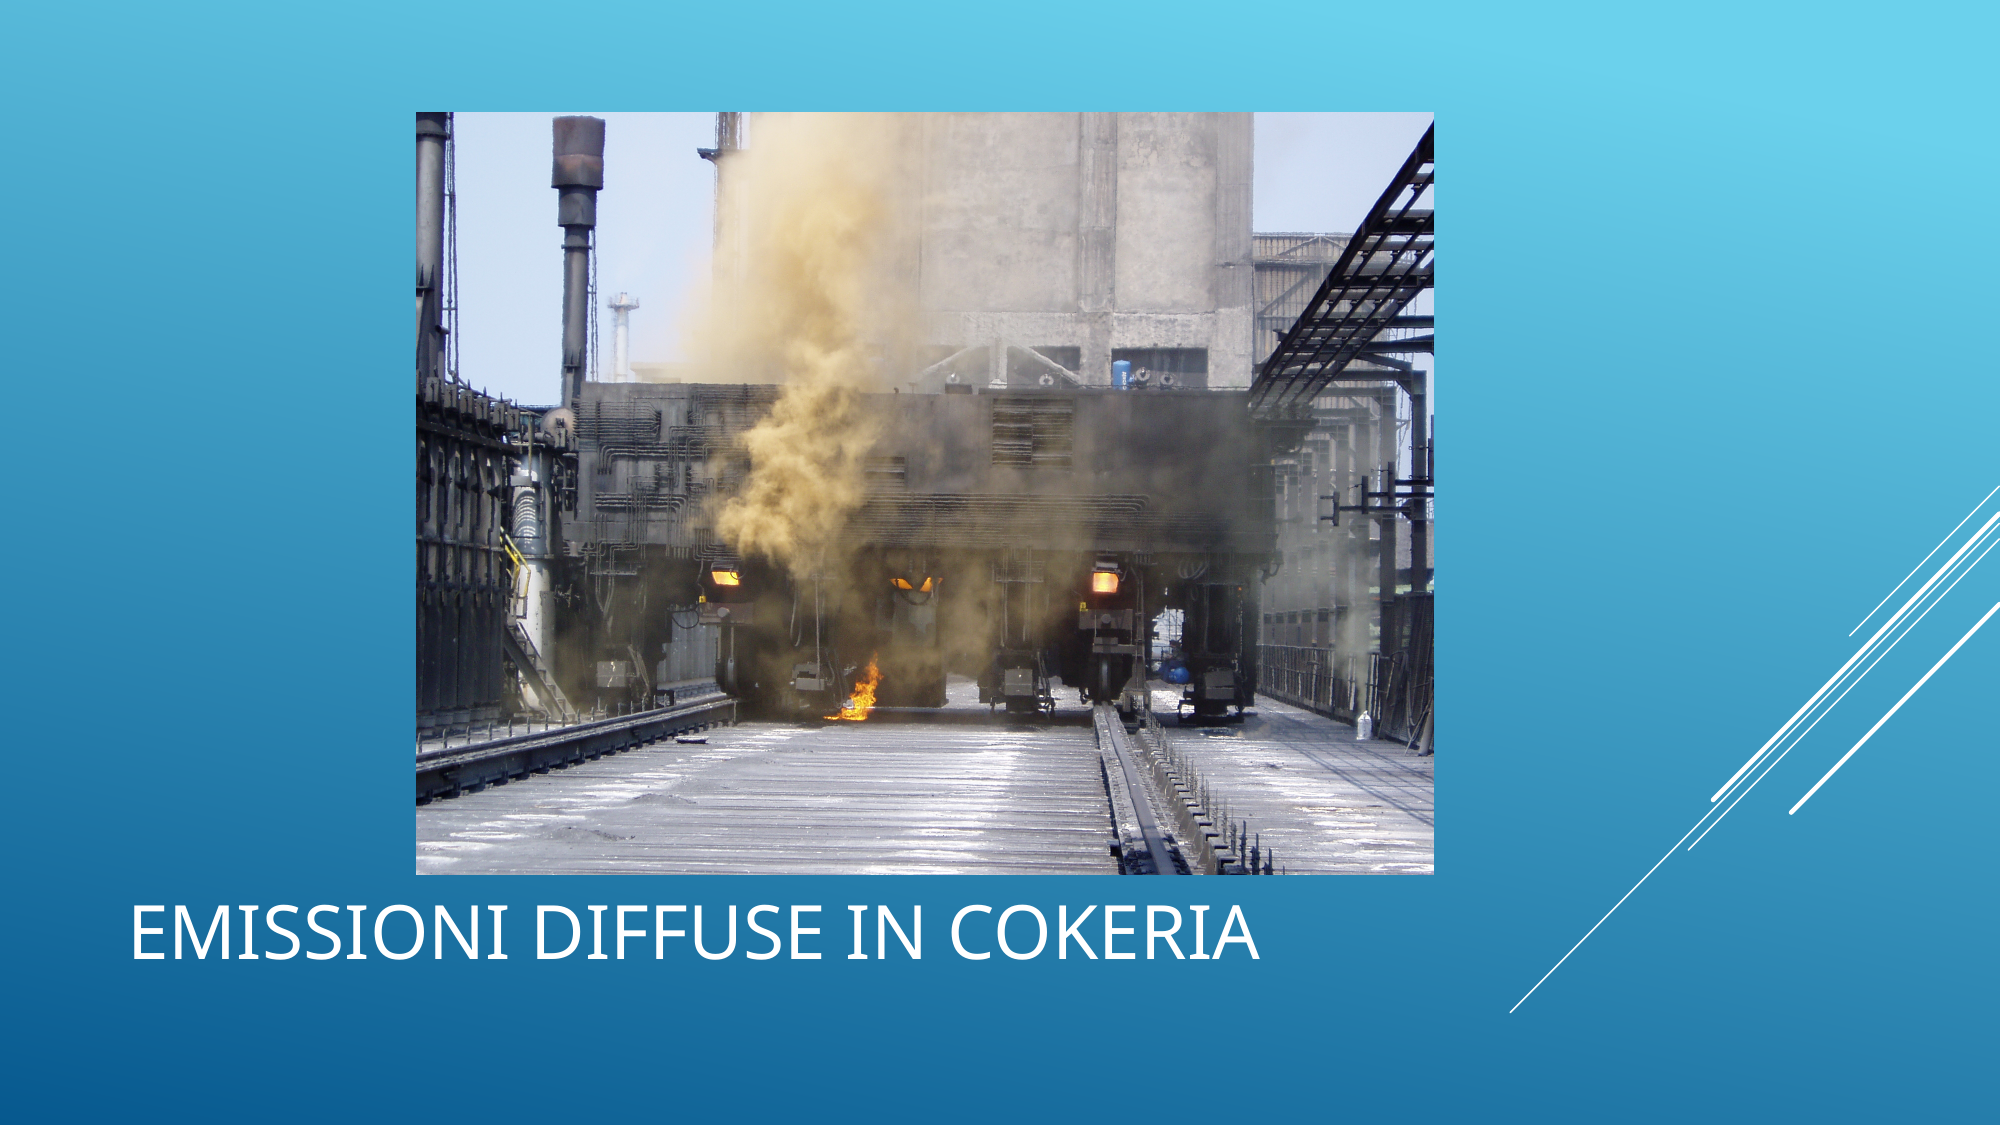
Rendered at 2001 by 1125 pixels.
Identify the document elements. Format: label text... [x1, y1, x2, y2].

title Emissioni diffuse in cokeria [112, 876, 1513, 984]
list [416, 112, 1434, 875]
